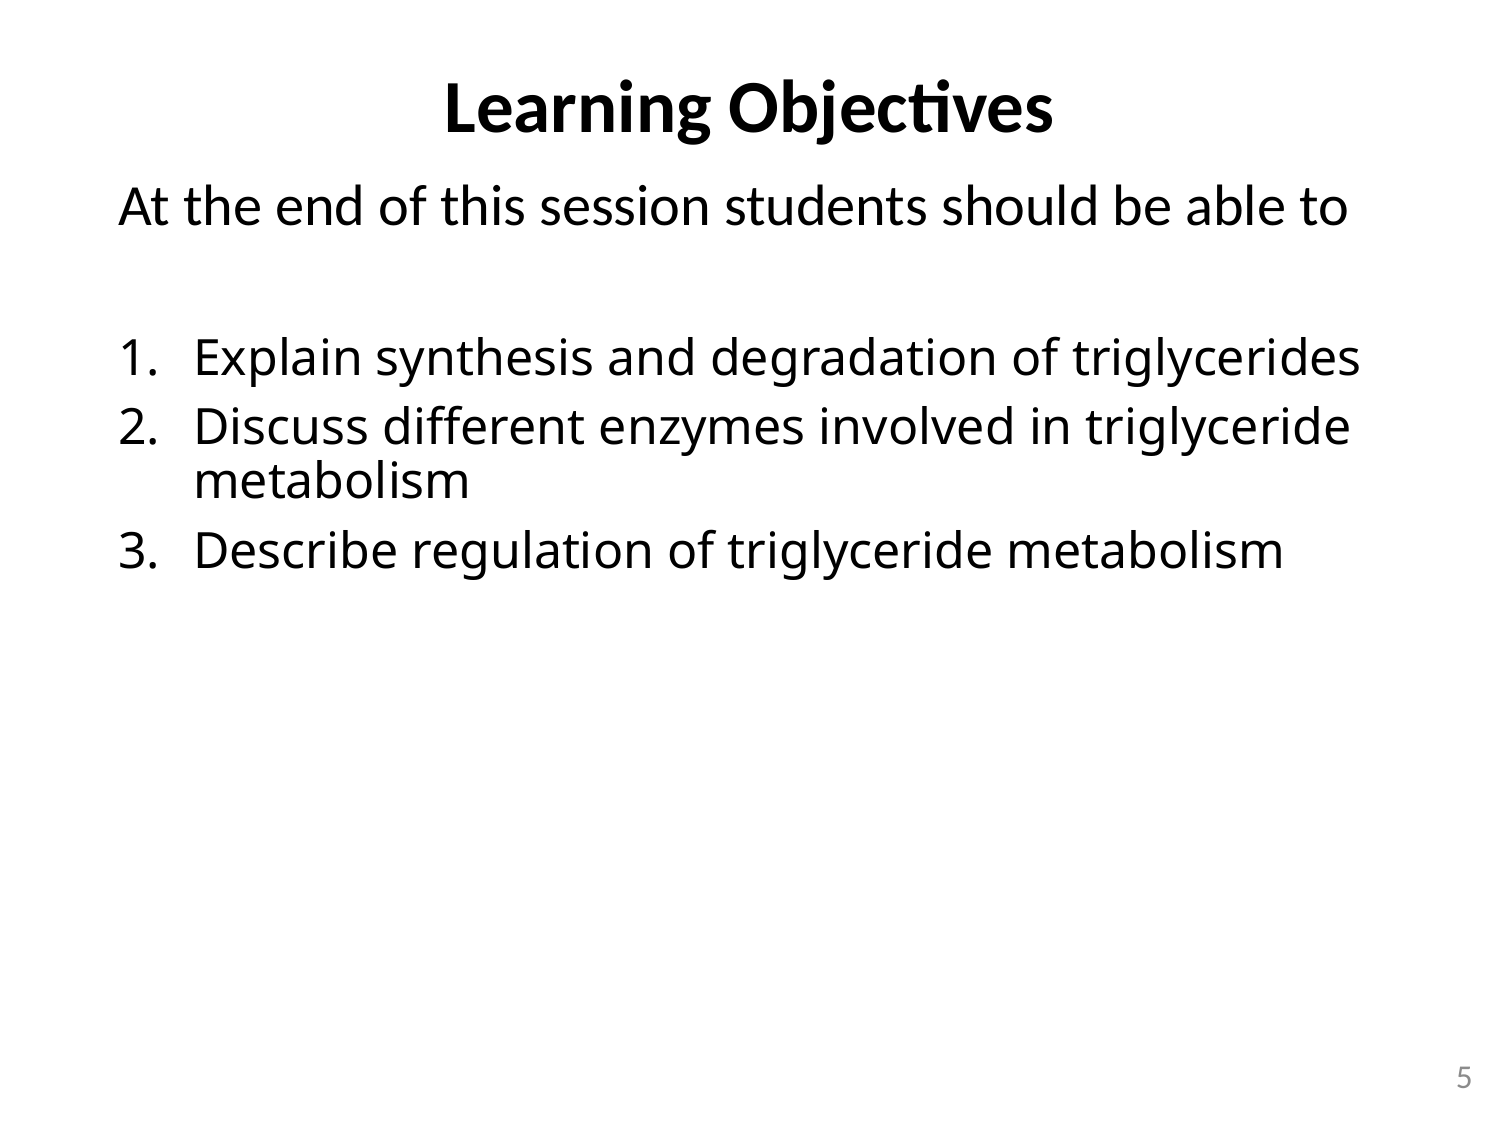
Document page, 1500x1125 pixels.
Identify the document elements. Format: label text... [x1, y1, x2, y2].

slide_number 5 [1396, 1025, 1488, 1125]
list At the end of this session students should be able to Explain synthesis and degradation of triglycerides Discuss different enzymes involved in triglyceride metabolism Describe regulation of triglyceride metabolism [103, 168, 1463, 1075]
text_box Learning Objectives [37, 50, 1463, 168]
